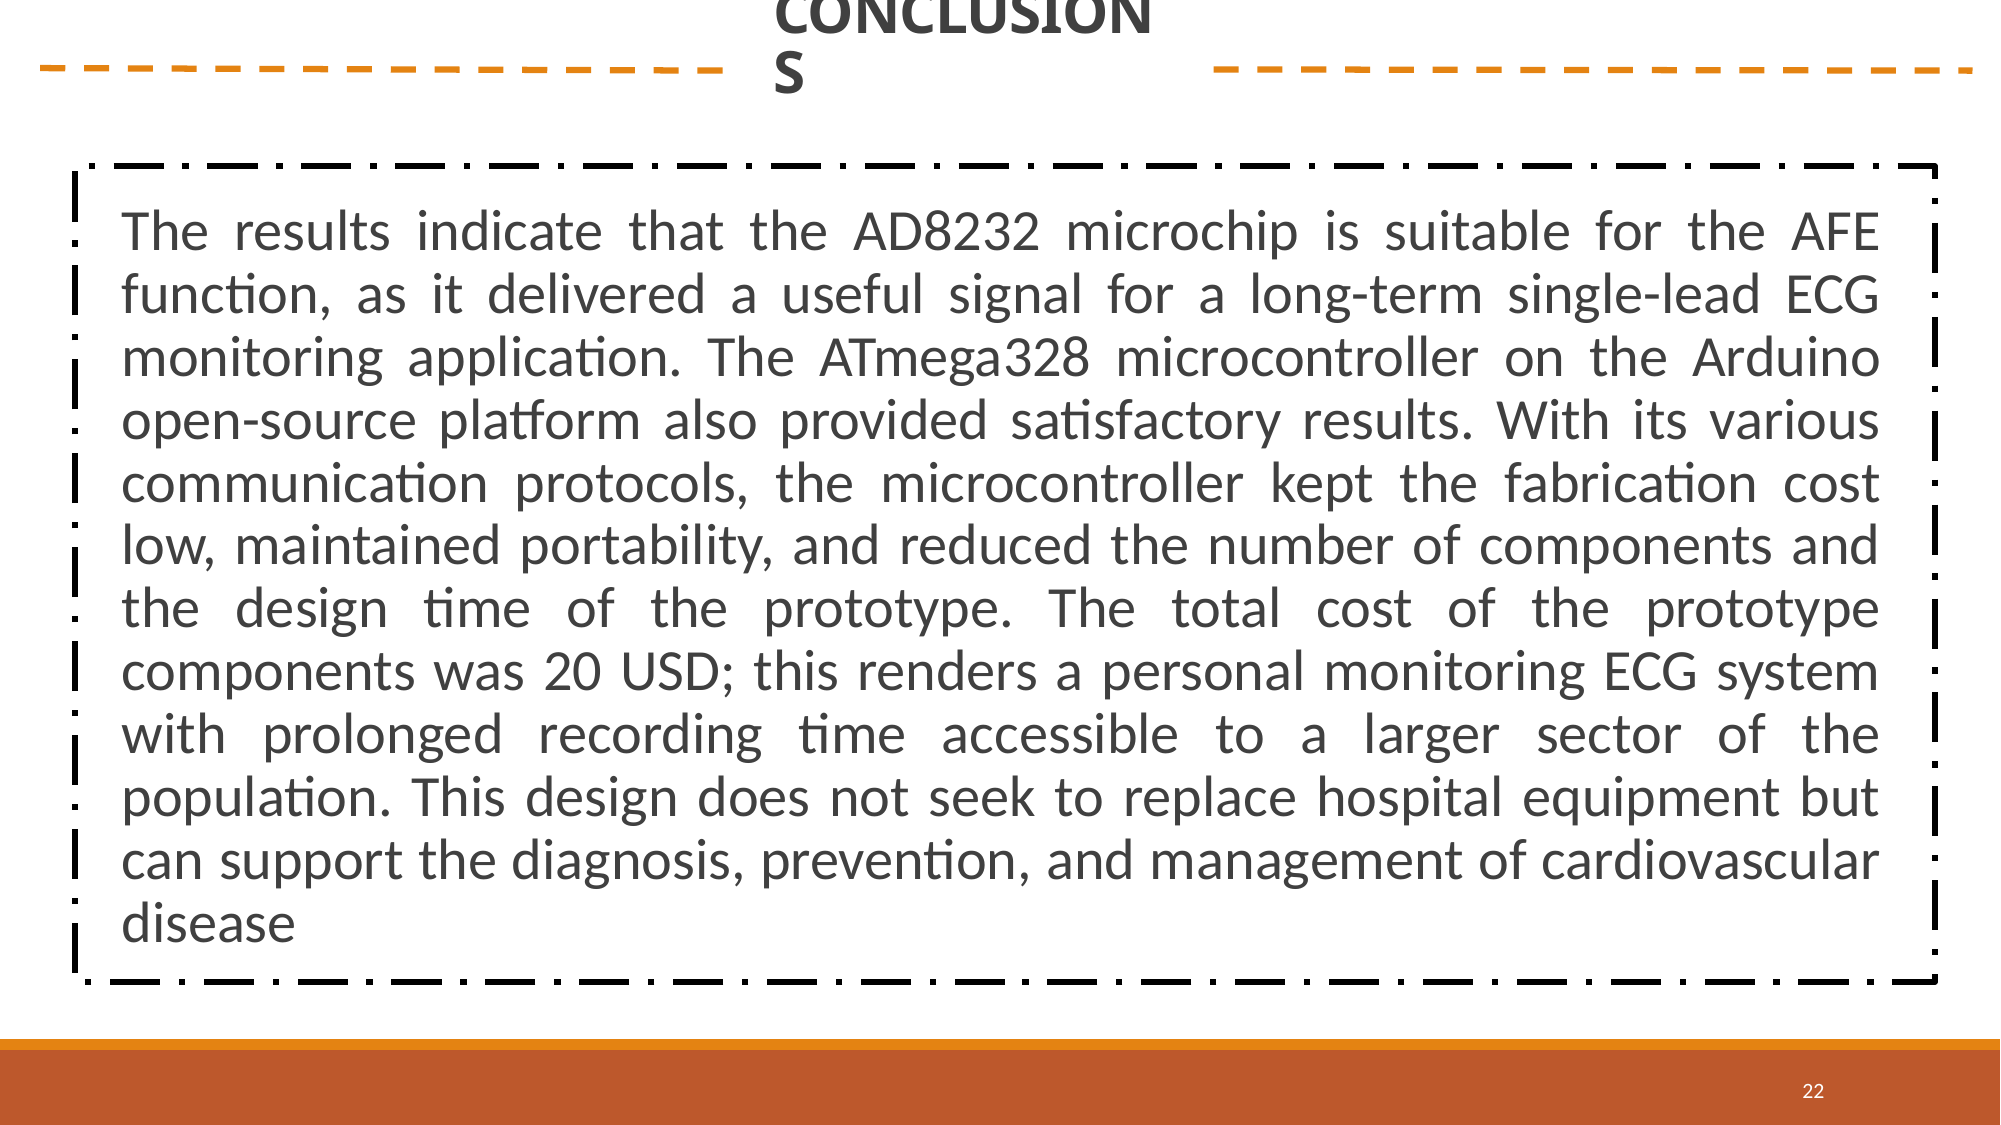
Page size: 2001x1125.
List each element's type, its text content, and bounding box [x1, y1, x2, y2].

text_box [1213, 68, 1973, 72]
title CONCLUSIONS [758, 17, 1200, 113]
slide_number 22 [1624, 1059, 1840, 1120]
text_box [39, 67, 732, 72]
text_box [74, 165, 1936, 983]
